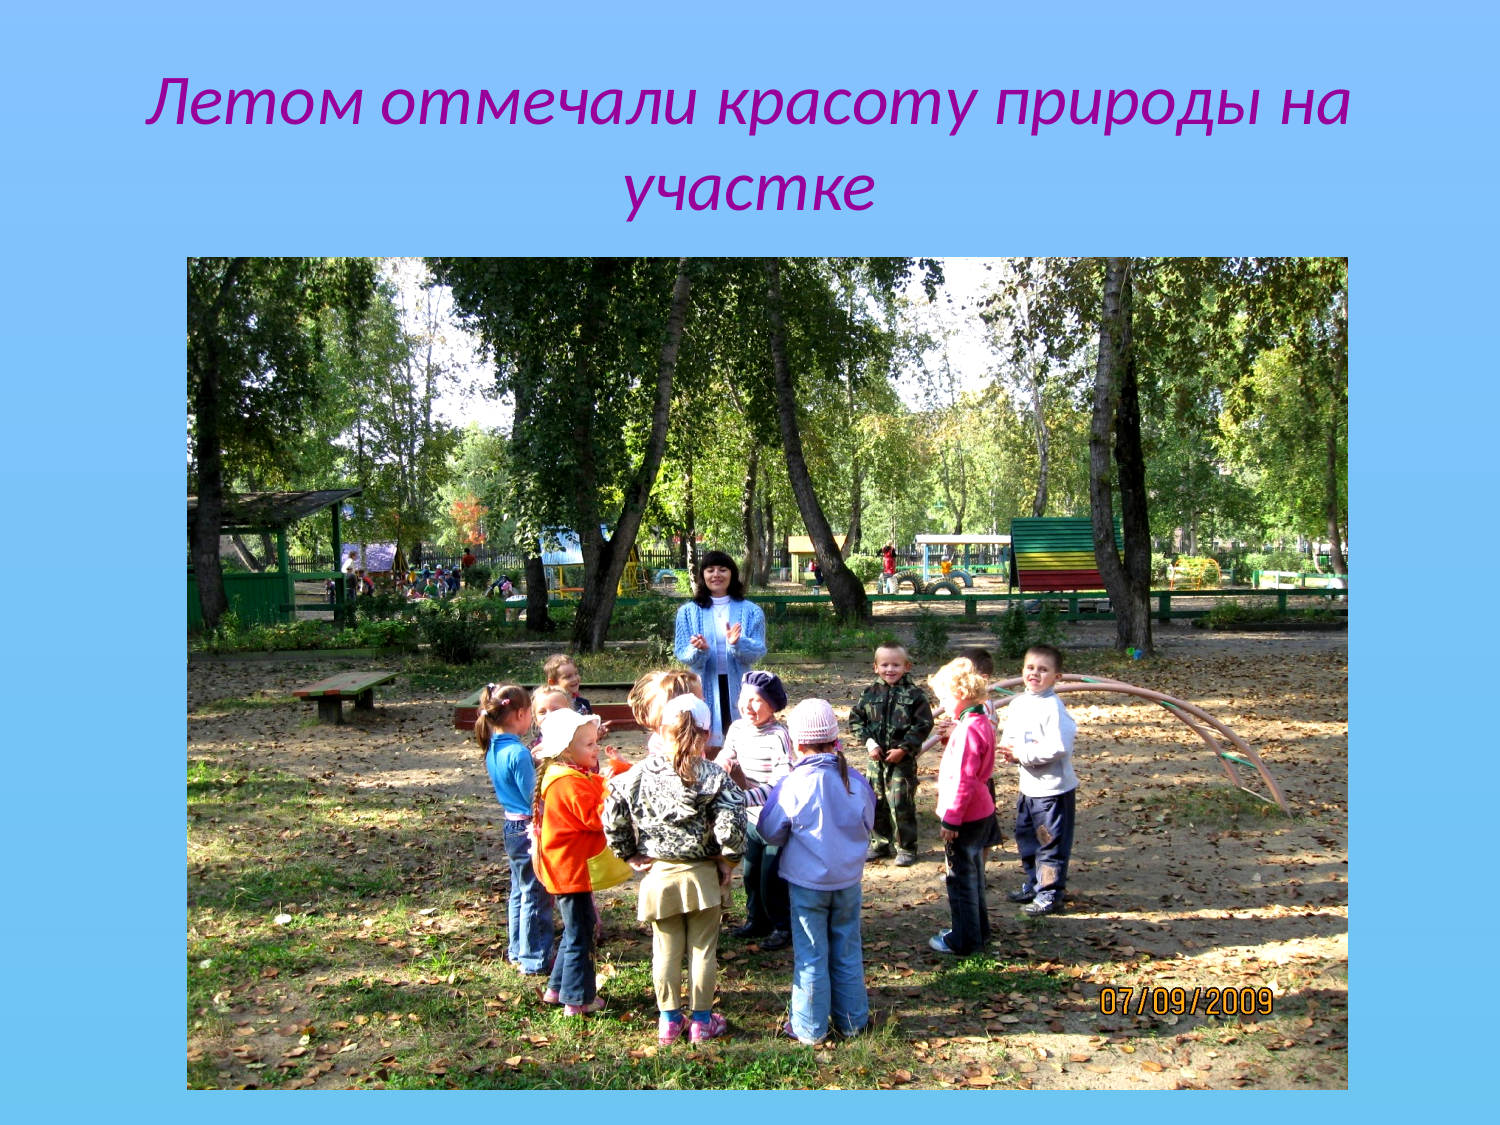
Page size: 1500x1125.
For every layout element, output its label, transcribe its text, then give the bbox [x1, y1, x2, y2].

title Летом отмечали красоту природы на участке [75, 45, 1425, 233]
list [187, 257, 1348, 1091]
